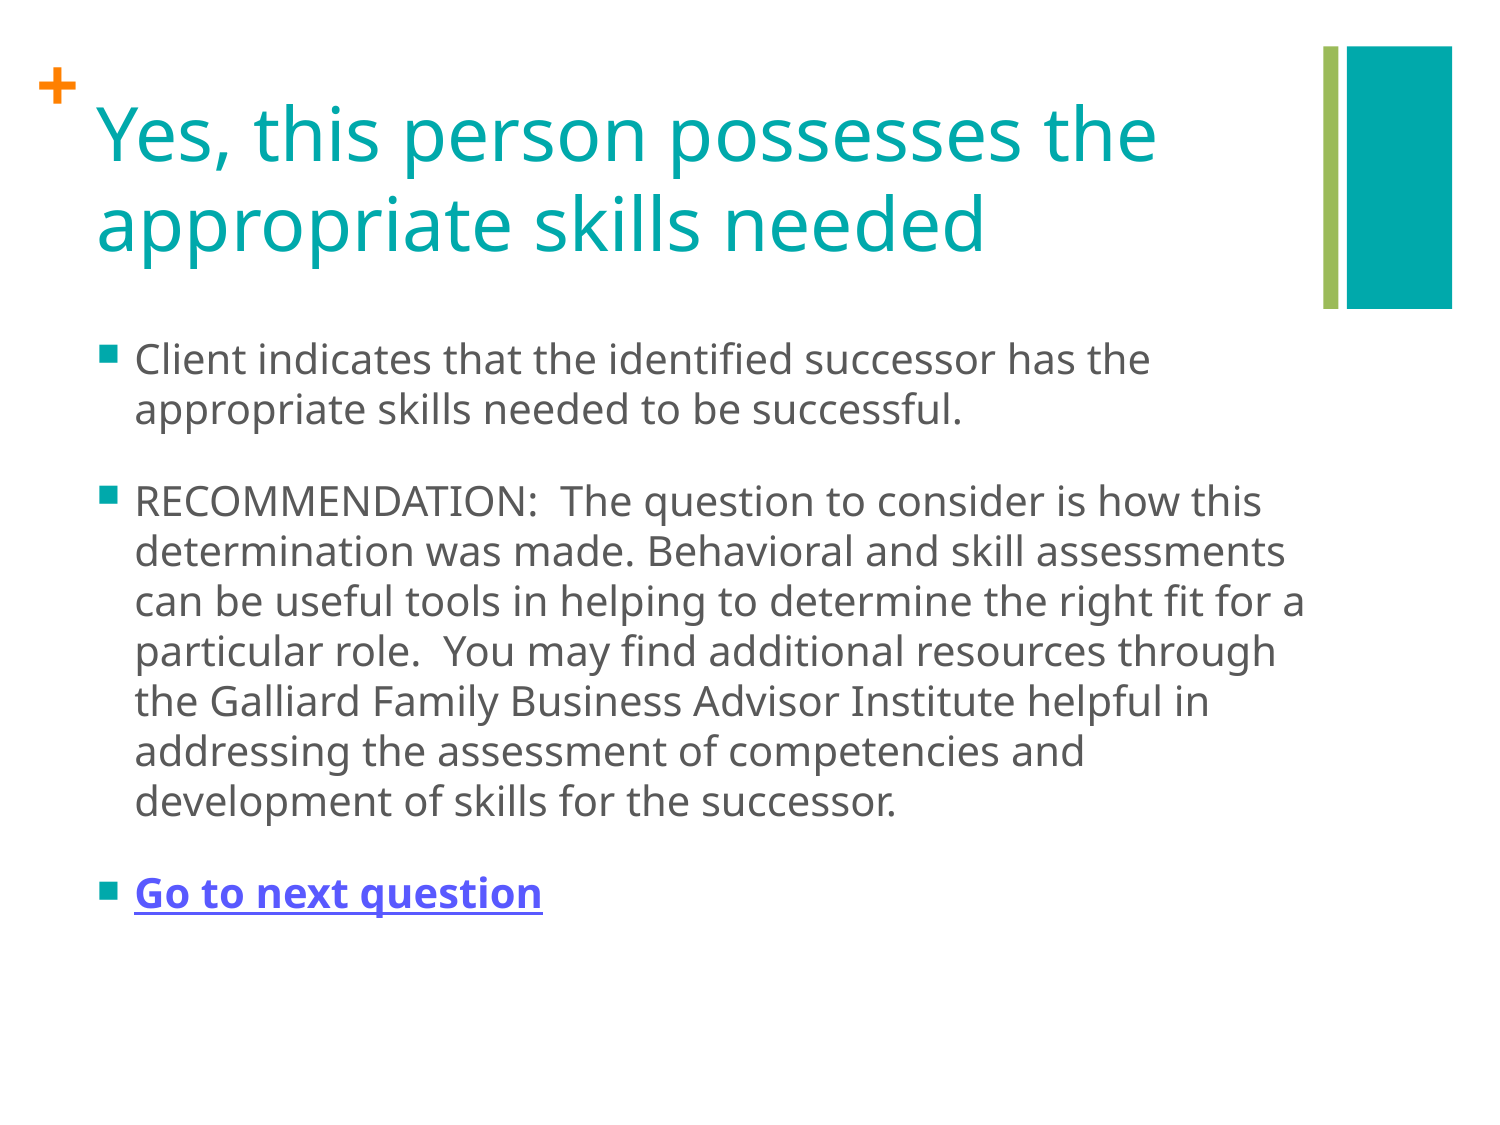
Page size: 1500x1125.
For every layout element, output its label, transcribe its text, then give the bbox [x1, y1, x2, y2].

title Yes, this person possesses the appropriate skills needed [81, 79, 1322, 263]
list Client indicates that the identified successor has the appropriate skills needed to be successful. RECOMMENDATION: The question to consider is how this determination was made. Behavioral and skill assessments can be useful tools in helping to determine the right fit for a particular role. You may find additional resources through the Galliard Family Business Advisor Institute helpful in addressing the assessment of competencies and development of skills for the successor. Go to next question [81, 324, 1322, 1005]
